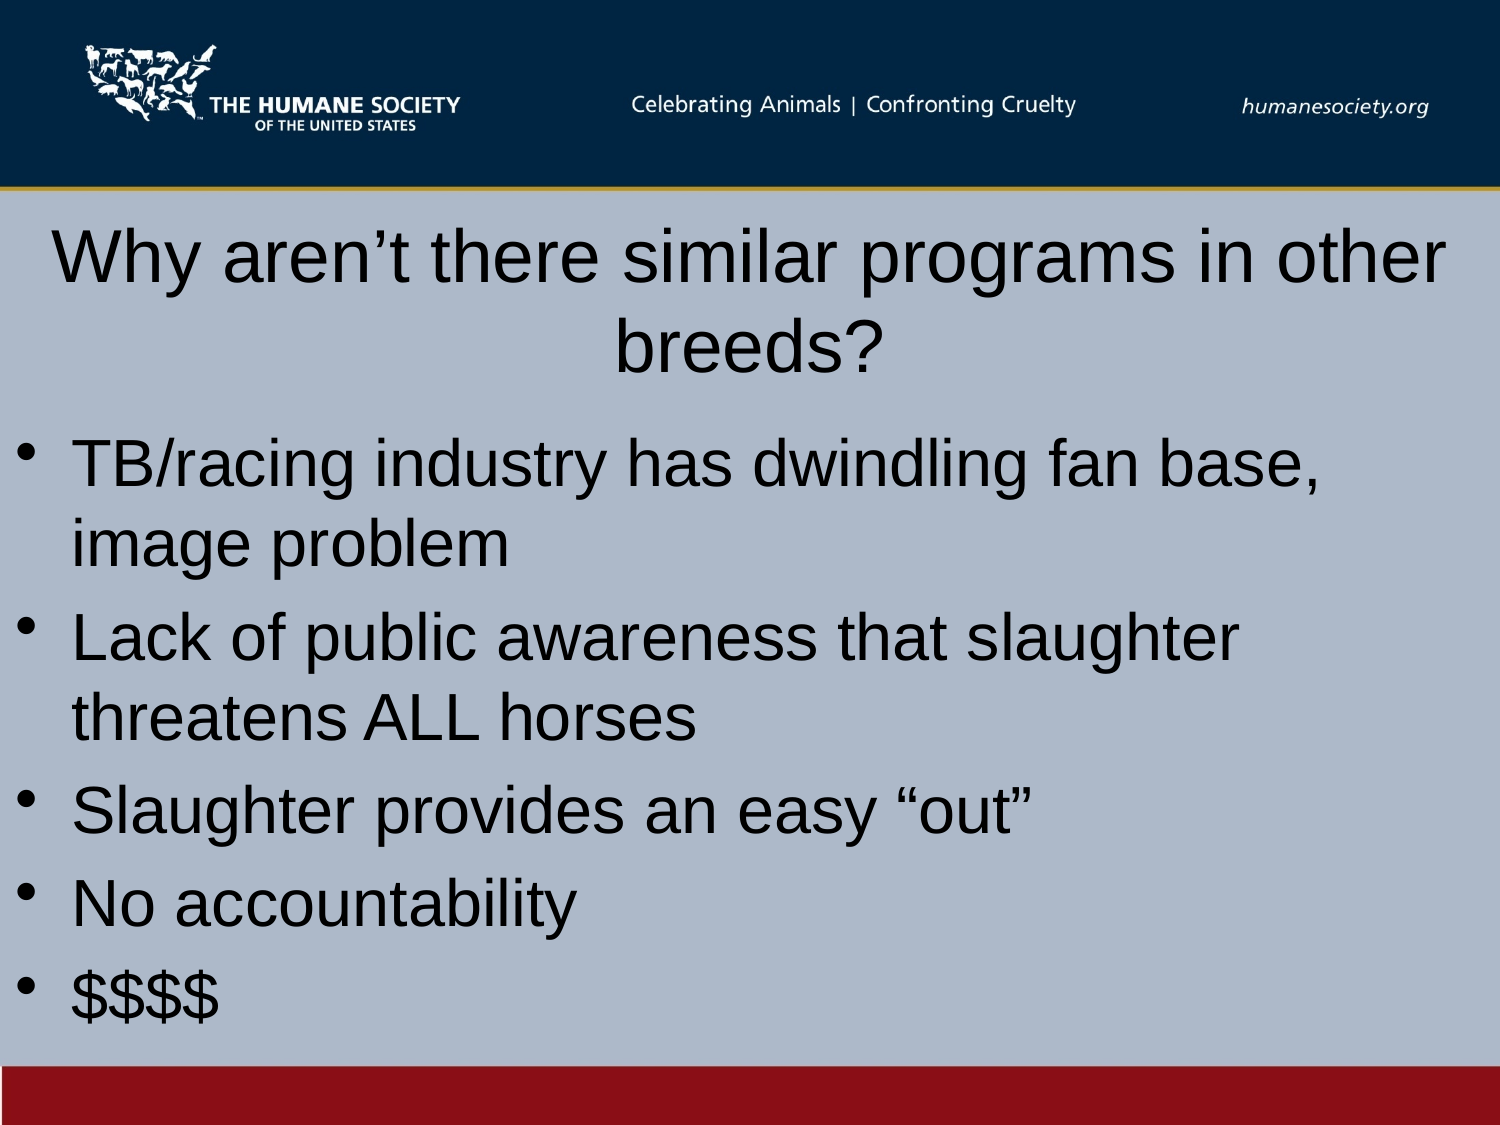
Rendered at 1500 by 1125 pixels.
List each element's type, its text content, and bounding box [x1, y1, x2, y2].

picture [0, 0, 1500, 200]
picture [0, 400, 1500, 1125]
title Why aren’t there similar programs in other breeds? [0, 200, 1500, 400]
list TB/racing industry has dwindling fan base, image problem Lack of public awareness that slaughter threatens ALL horses Slaughter provides an easy “out” No accountability $$$$ [0, 412, 1463, 1063]
